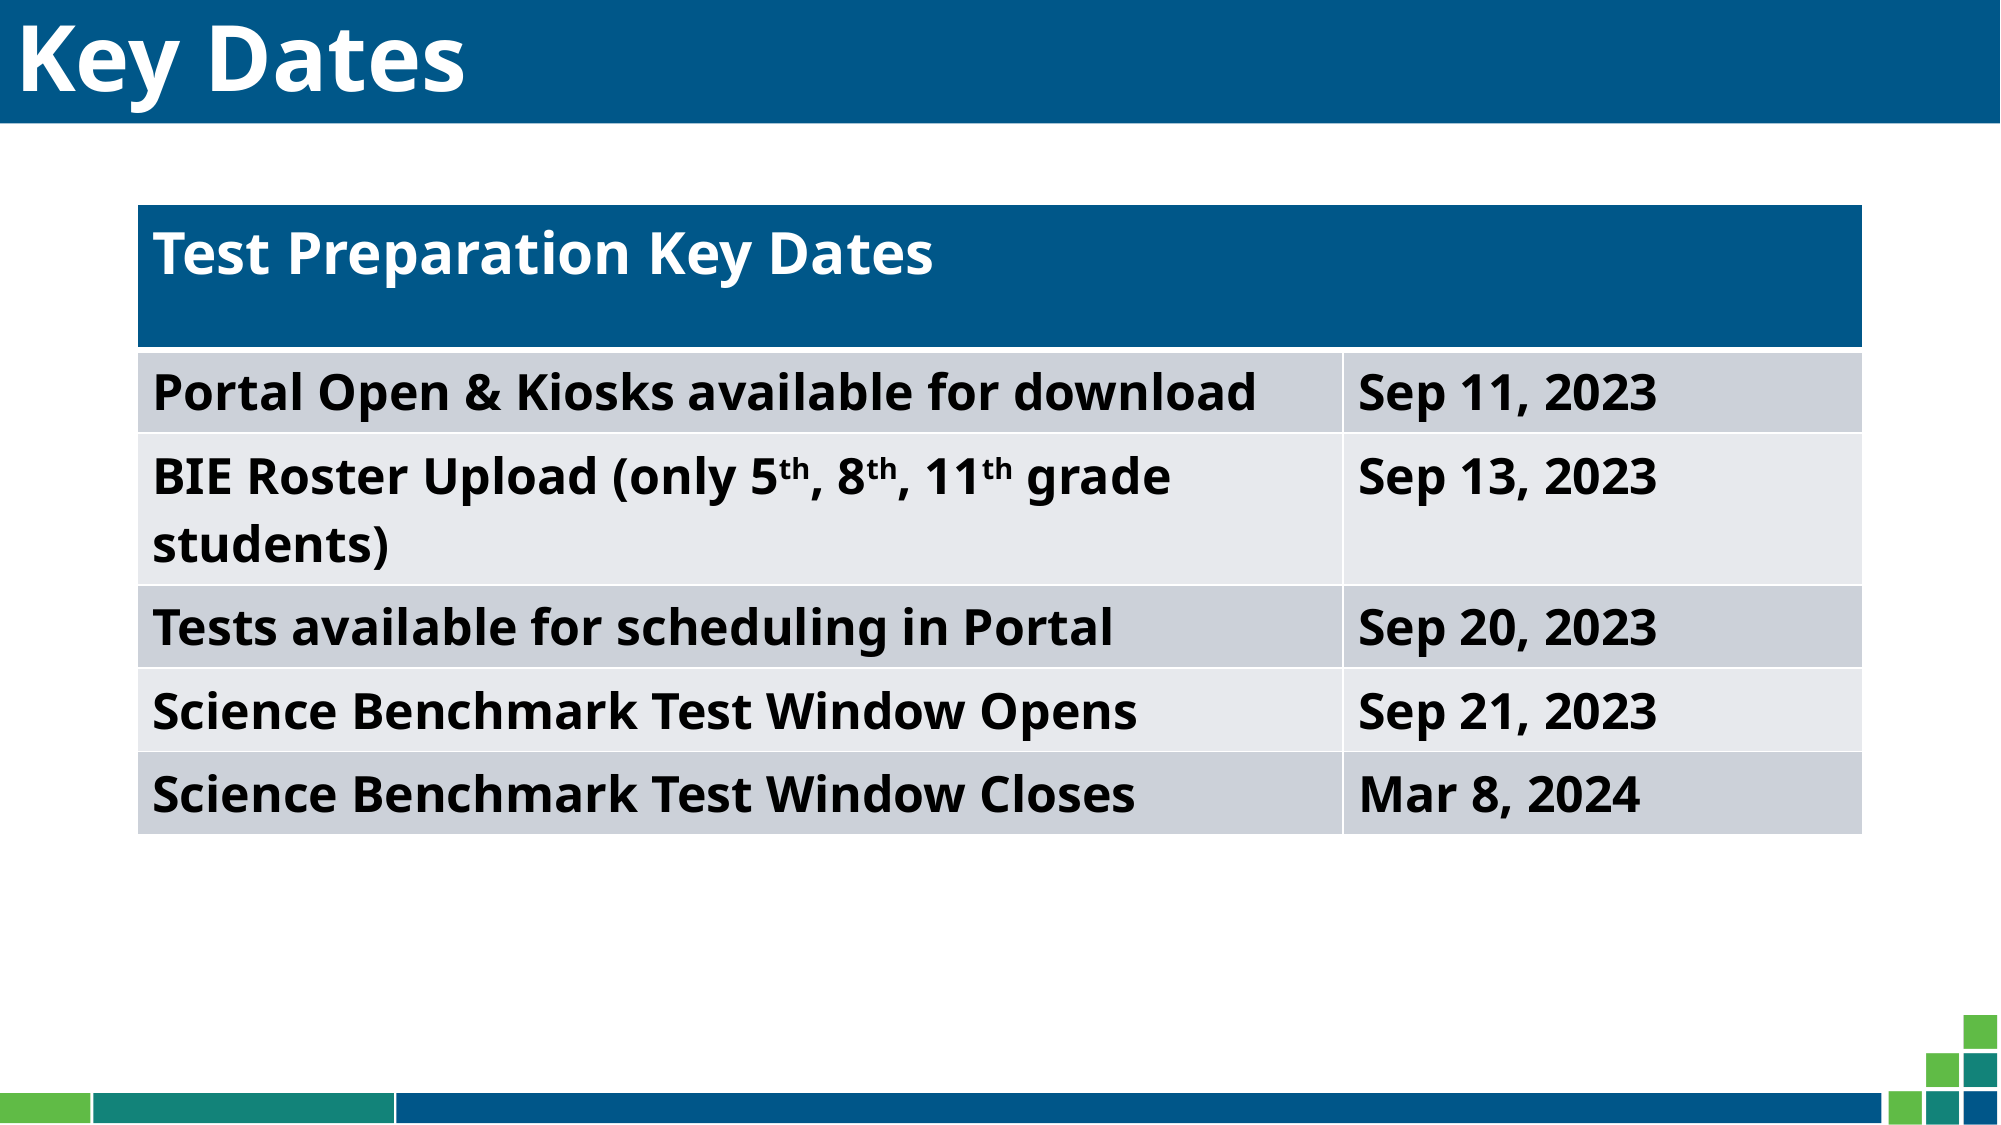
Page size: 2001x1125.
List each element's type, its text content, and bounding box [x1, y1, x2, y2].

table_cell Mar 8, 2024 [1344, 752, 1862, 834]
table_cell Sep 21, 2023 [1344, 669, 1862, 751]
table_cell BIE Roster Upload (only 5th, 8th, 11th grade students) [138, 434, 1342, 584]
table_cell Portal Open & Kiosks available for download [138, 353, 1342, 432]
table_cell Tests available for scheduling in Portal [138, 586, 1342, 667]
table_header Test Preparation Key Dates [138, 205, 1862, 347]
title Key Dates [0, 0, 2000, 124]
table_cell Sep 20, 2023 [1344, 586, 1862, 667]
table_cell Sep 13, 2023 [1344, 434, 1862, 584]
table_cell Science Benchmark Test Window Opens [138, 669, 1342, 751]
picture [1888, 1015, 2001, 1125]
table_cell Sep 11, 2023 [1344, 353, 1862, 432]
table_cell Science Benchmark Test Window Closes [138, 752, 1342, 834]
